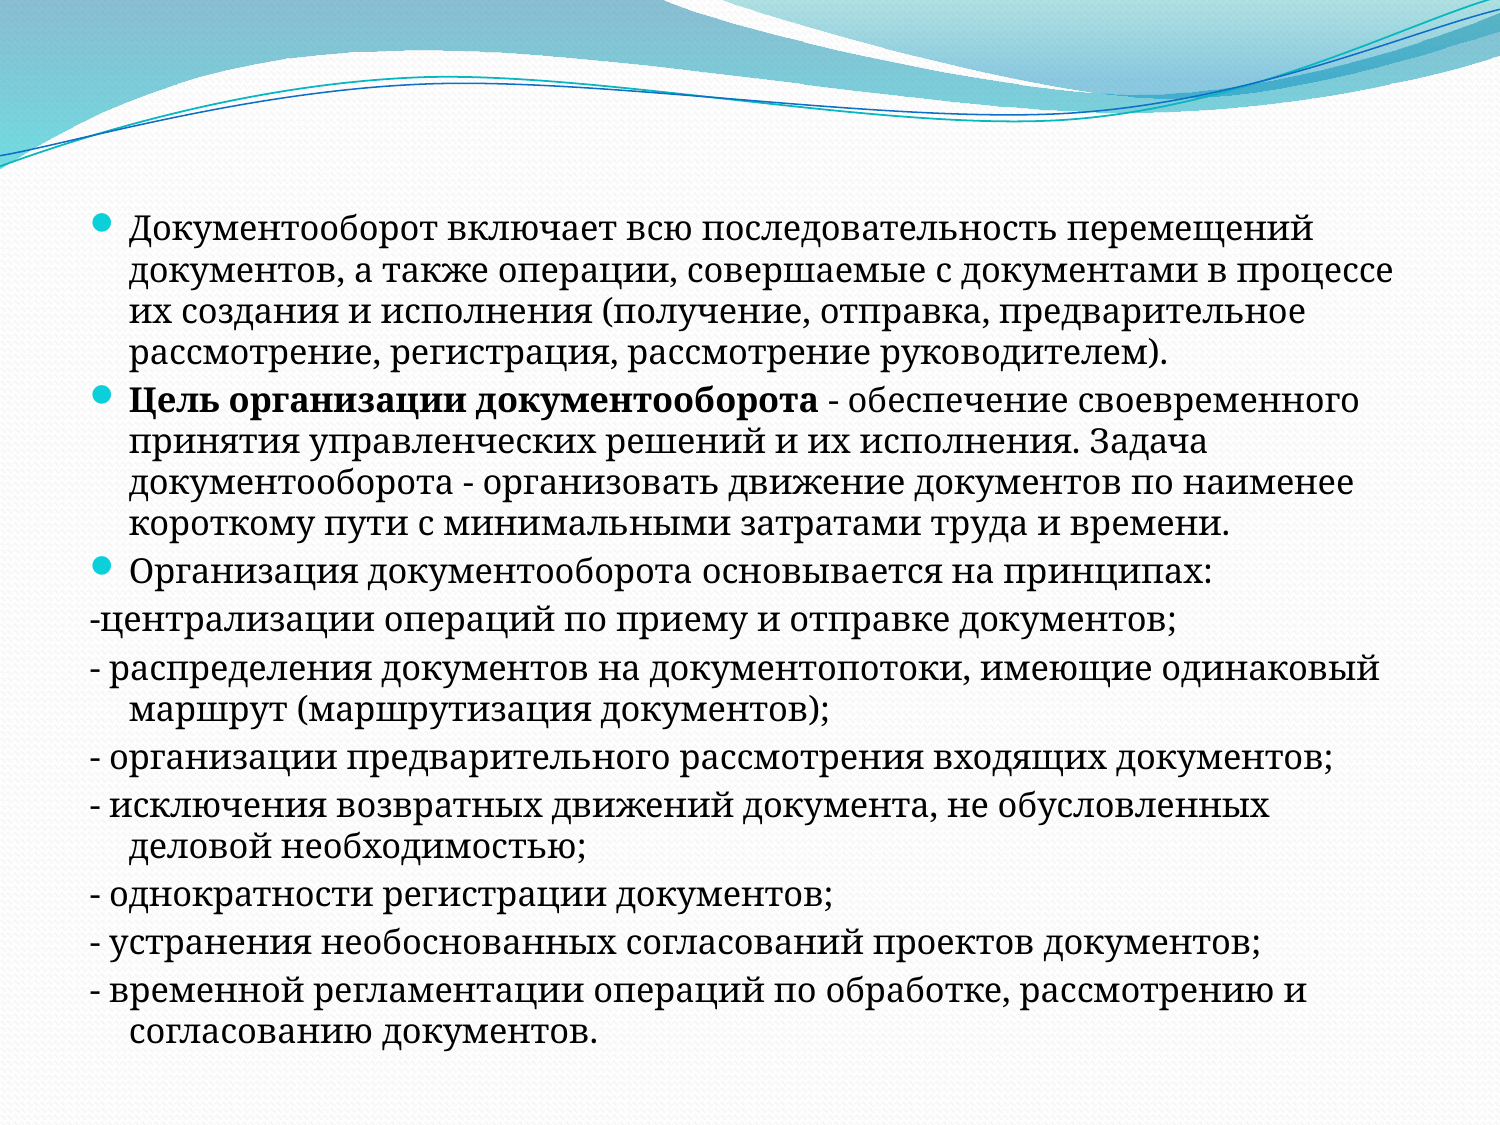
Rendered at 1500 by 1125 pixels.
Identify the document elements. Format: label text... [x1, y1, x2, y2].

list Документооборот включает всю последовательность перемещений документов, а также операции, совершаемые с документами в процессе их создания и исполнения (получение, отправка, предварительное рассмотрение, регистрация, рассмотрение руководителем). Цель организации документооборота - обеспечение своевременного принятия управленческих решений и их исполнения. Задача документооборота - организовать движение документов по наименее короткому пути с минимальными затратами труда и времени. Организация документооборота основывается на принципах: -централизации операций по приему и отправке документов; - распределения документов на документопотоки, имеющие одинаковый маршрут (маршрутизация документов); - организации предварительного рассмотрения входящих документов; - исключения возвратных движений документа, не обусловленных деловой необходимостью; - однократности регистрации документов; - устранения необоснованных согласований проектов документов; - временной регламентации операций по обработке, рассмотрению и согласованию документов. [75, 199, 1425, 1102]
